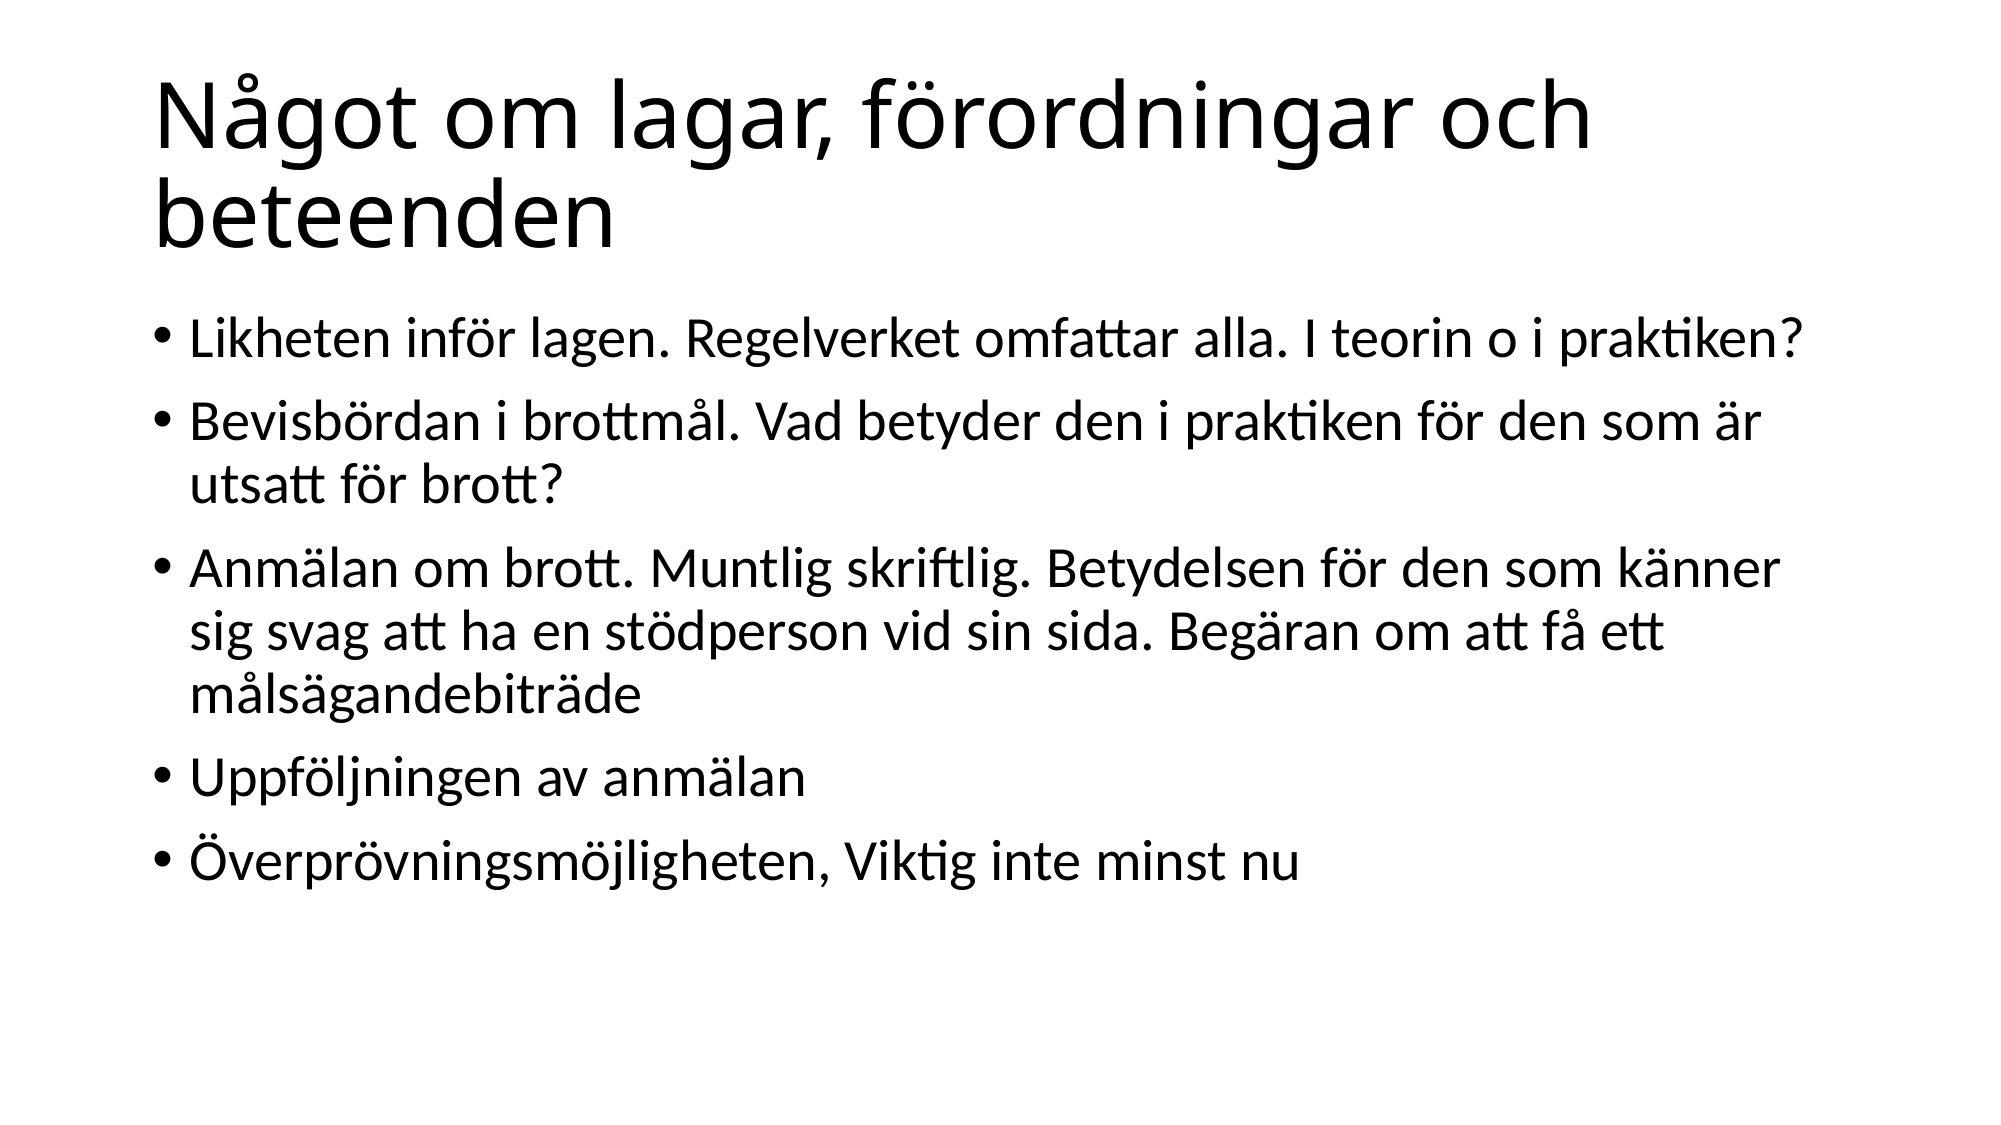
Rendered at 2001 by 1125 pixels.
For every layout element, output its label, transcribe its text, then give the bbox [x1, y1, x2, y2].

list Likheten inför lagen. Regelverket omfattar alla. I teorin o i praktiken? Bevisbördan i brottmål. Vad betyder den i praktiken för den som är utsatt för brott? Anmälan om brott. Muntlig skriftlig. Betydelsen för den som känner sig svag att ha en stödperson vid sin sida. Begäran om att få ett målsägandebiträde Uppföljningen av anmälan Överprövningsmöjligheten, Viktig inte minst nu [137, 299, 1863, 1014]
title Något om lagar, förordningar och beteenden [137, 59, 1863, 278]
